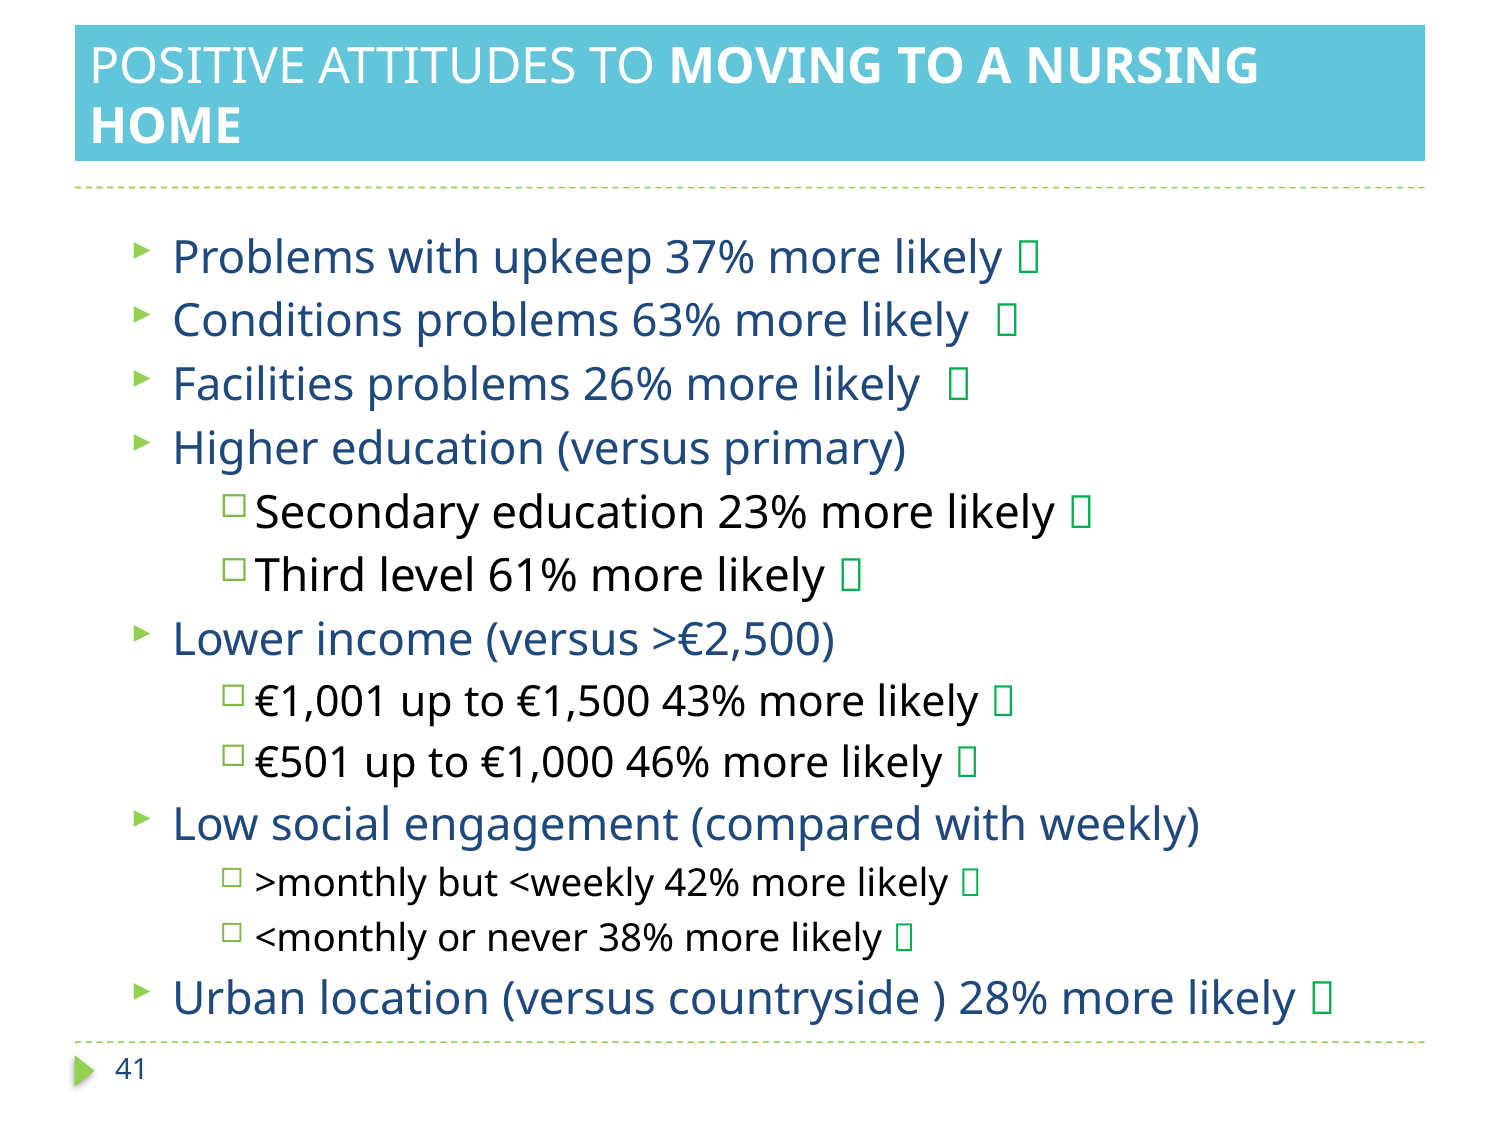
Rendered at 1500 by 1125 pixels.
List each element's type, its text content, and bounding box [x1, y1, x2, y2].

slide_number 41 [100, 1042, 426, 1103]
list Problems with upkeep 37% more likely  Conditions problems 63% more likely  Facilities problems 26% more likely  Higher education (versus primary) Secondary education 23% more likely  Third level 61% more likely  Lower income (versus >€2,500) €1,001 up to €1,500 43% more likely  €501 up to €1,000 46% more likely  Low social engagement (compared with weekly) >monthly but <weekly 42% more likely  <monthly or never 38% more likely  Urban location (versus countryside ) 28% more likely  [75, 219, 1425, 1035]
title positive attitudes to moving to a nursing home [75, 24, 1425, 161]
